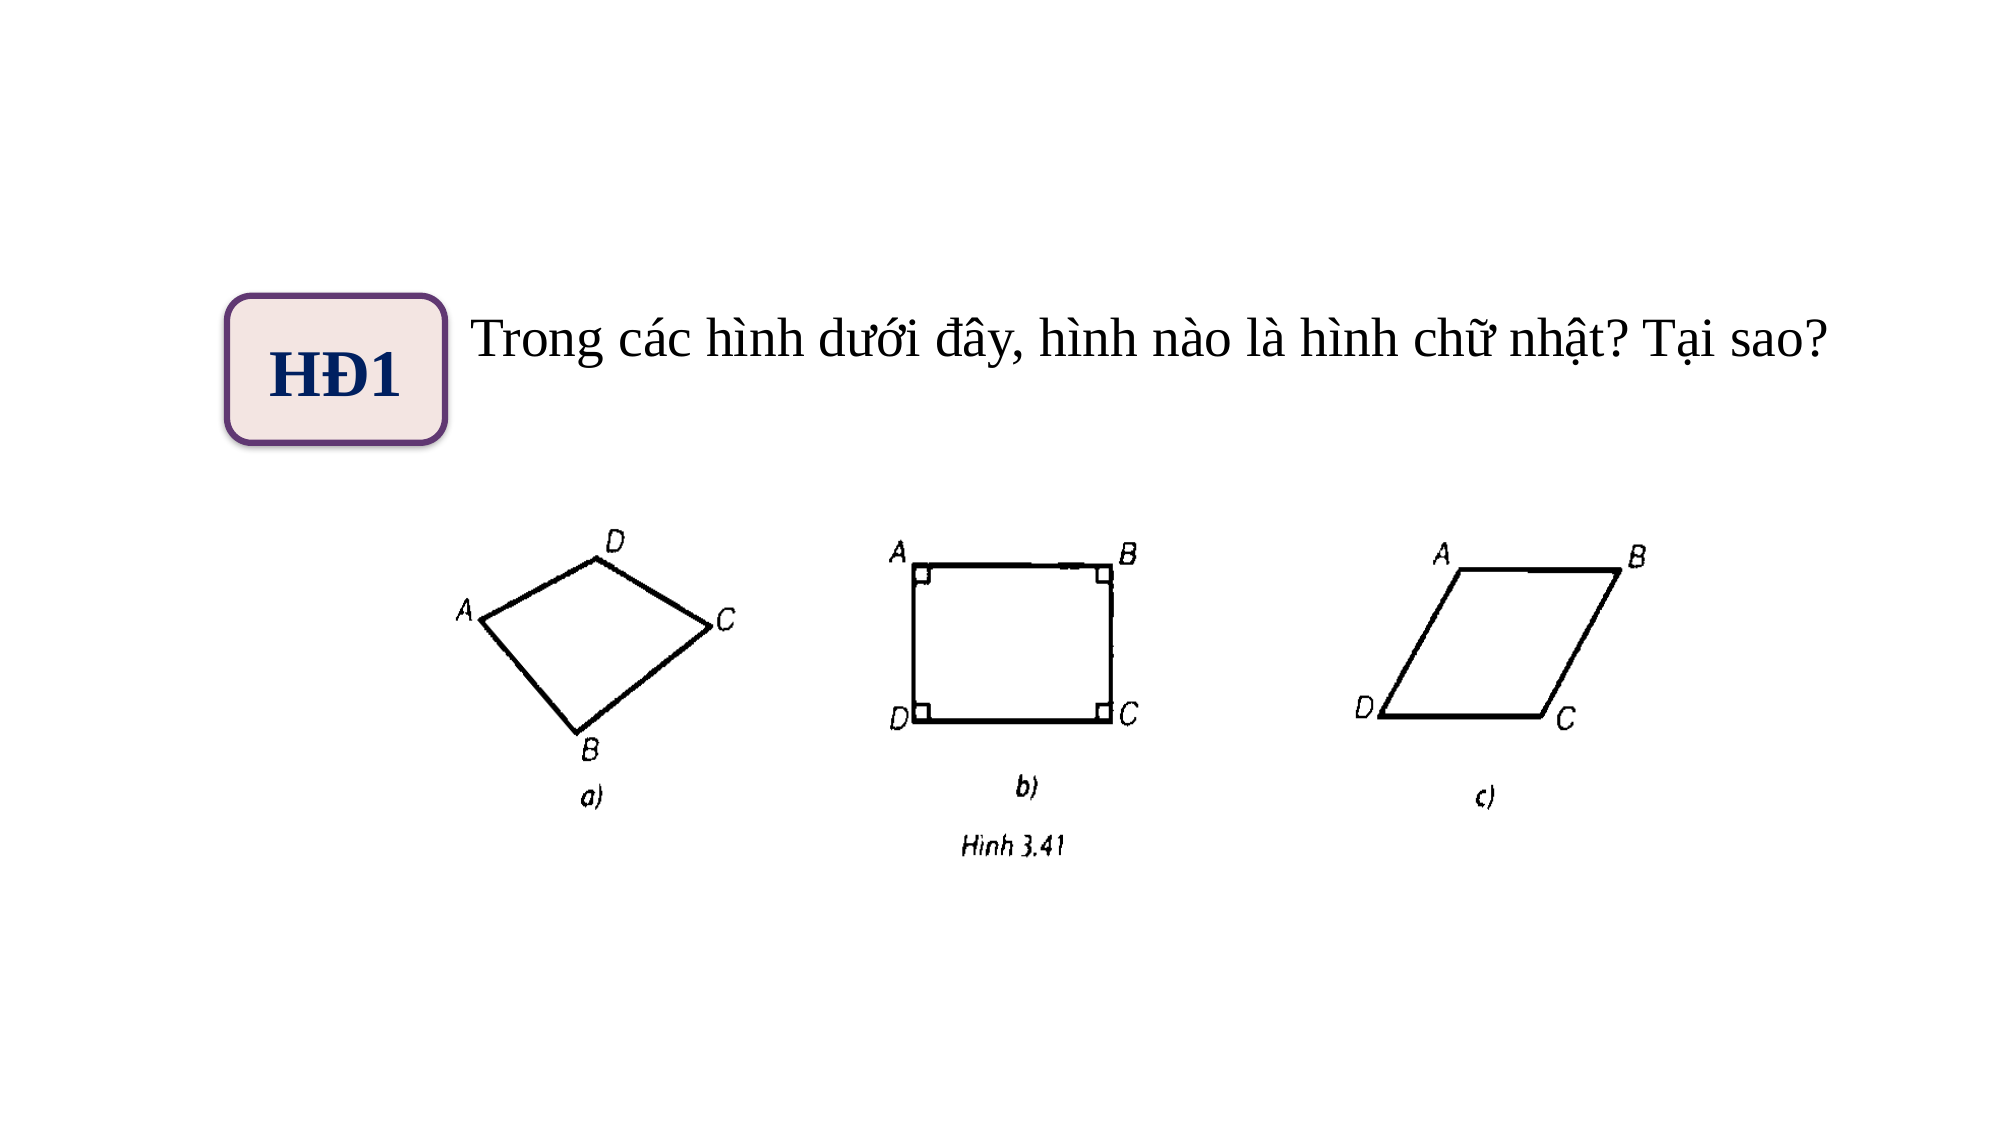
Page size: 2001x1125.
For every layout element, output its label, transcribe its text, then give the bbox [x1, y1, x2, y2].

picture [401, 522, 1664, 873]
text_box HĐ1 [223, 292, 449, 446]
text_box Trong các hình dưới đây, hình nào là hình chữ nhật? Tại sao? [456, 260, 1892, 376]
